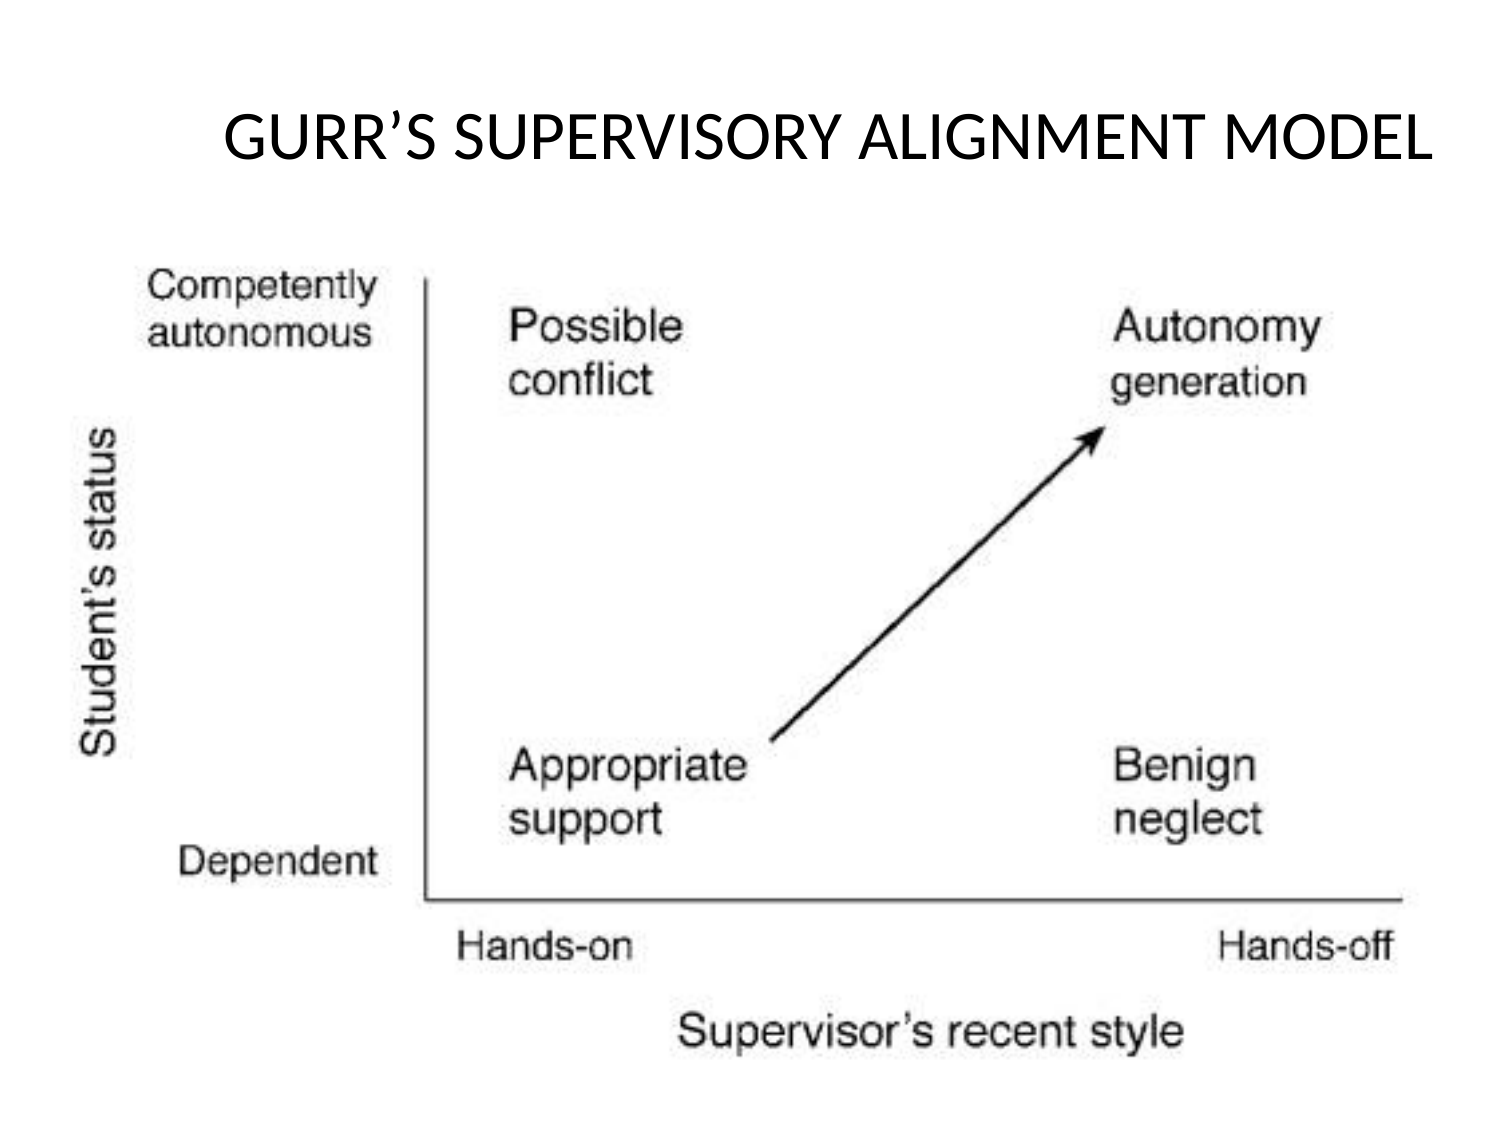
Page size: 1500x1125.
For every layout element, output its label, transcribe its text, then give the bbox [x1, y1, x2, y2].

title GURR’S SUPERVISORY ALIGNMENT MODEL [192, 75, 1468, 188]
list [49, 224, 1426, 1068]
